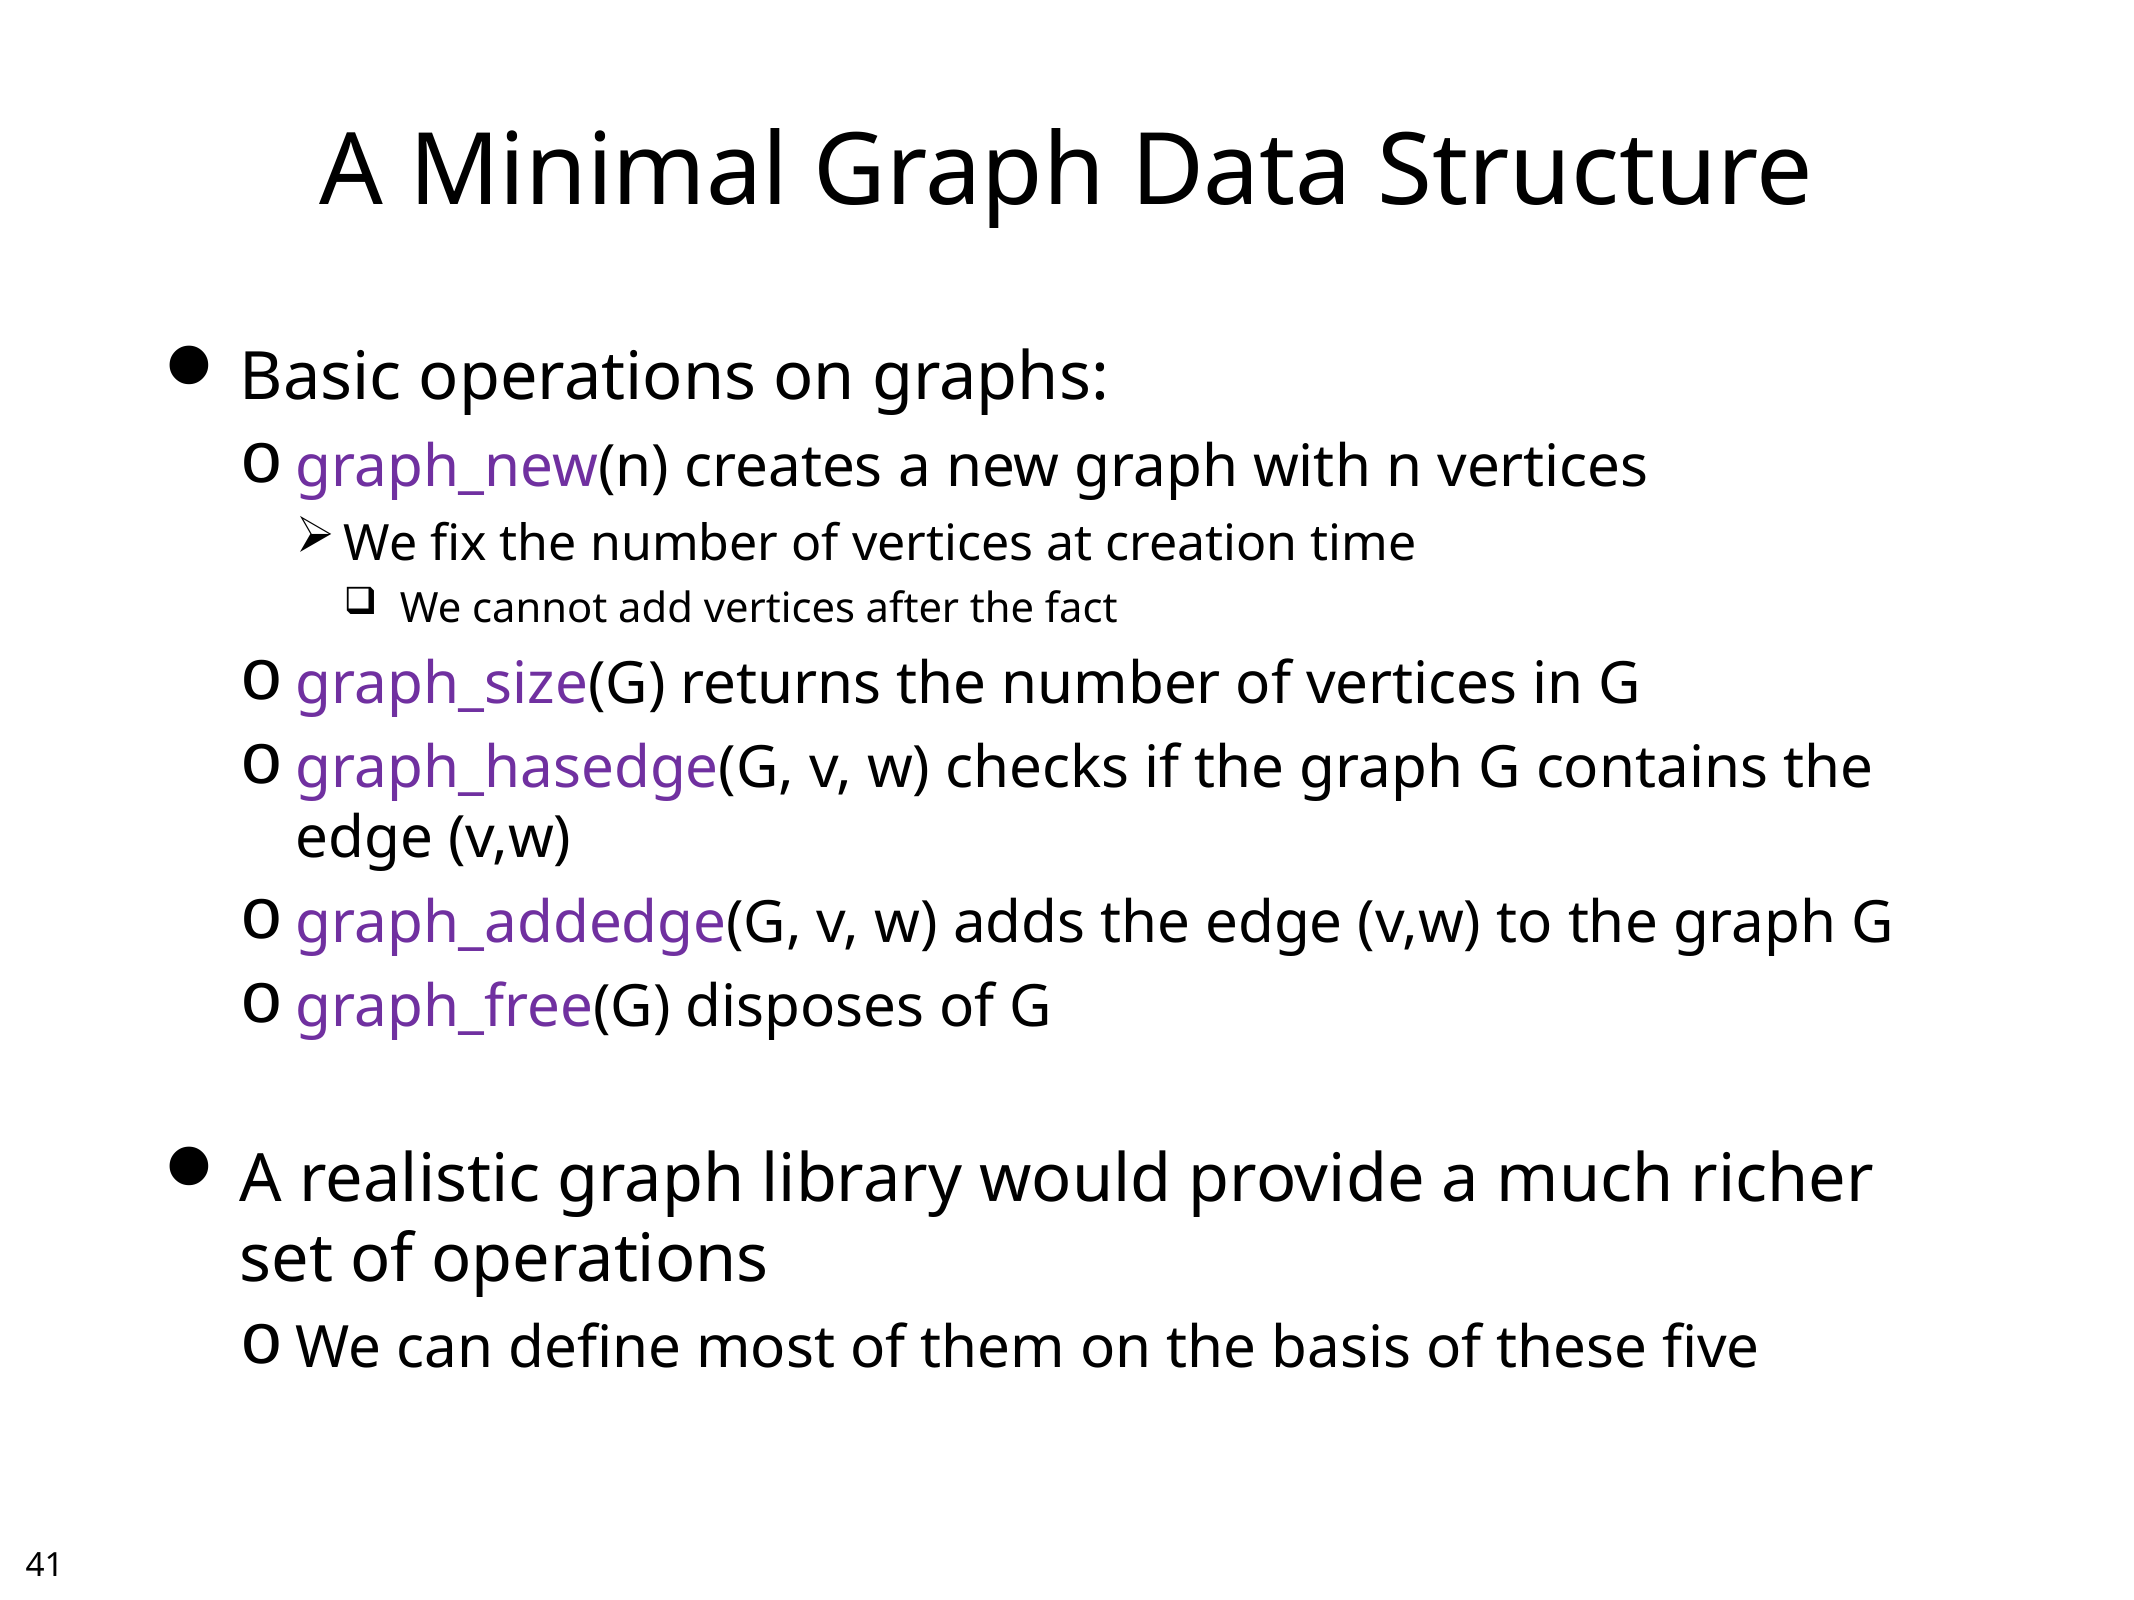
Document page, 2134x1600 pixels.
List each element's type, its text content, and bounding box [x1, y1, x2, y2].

title A Minimal Graph Data Structure [155, 41, 1978, 289]
slide_number 40 [16, 1533, 74, 1588]
list Basic operations on graphs: graph_new(n) creates a new graph with n vertices We fix the number of vertices at creation time We cannot add vertices after the fact graph_size(G) returns the number of vertices in G graph_hasedge(G, v, w) checks if the graph G contains the edge (v,w) graph_addedge(G, v, w) adds the edge (v,w) to the graph G graph_free(G) disposes of G A realistic graph library would provide a much richer set of operations We can define most of them on the basis of these five [155, 324, 1978, 1457]
